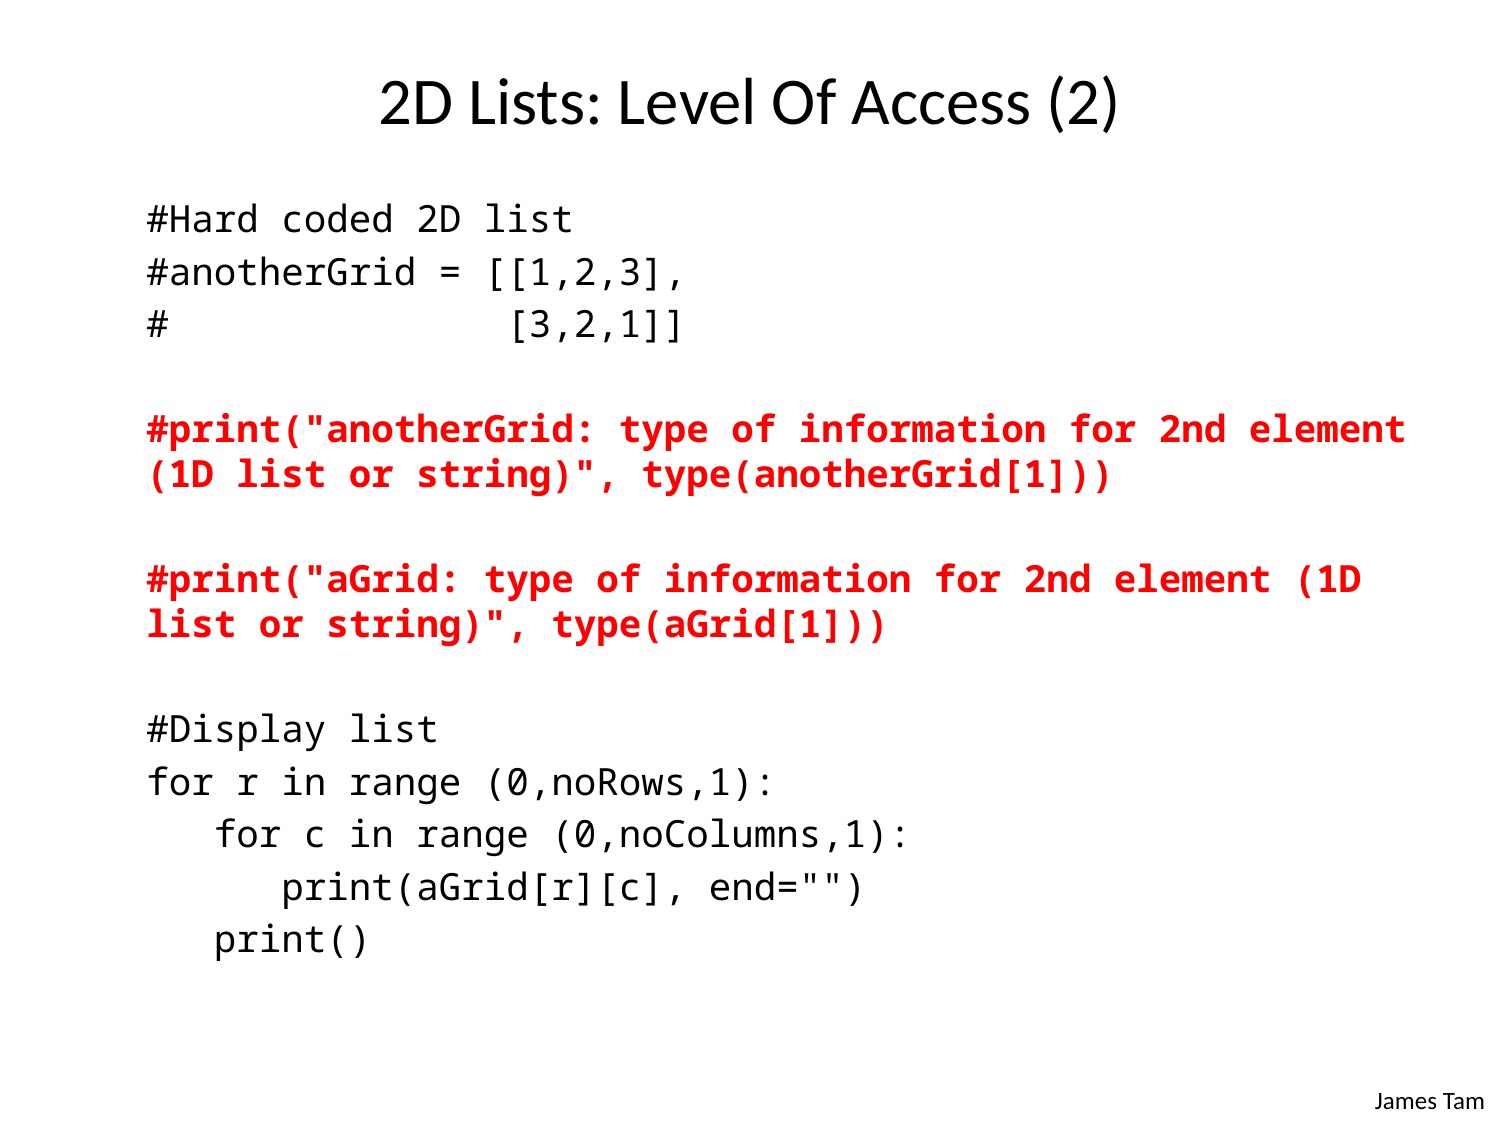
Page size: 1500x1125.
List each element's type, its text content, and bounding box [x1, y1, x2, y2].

list #Hard coded 2D list #anotherGrid = [[1,2,3], # [3,2,1]] #print("anotherGrid: type of information for 2nd element (1D list or string)", type(anotherGrid[1])) #print("aGrid: type of information for 2nd element (1D list or string)", type(aGrid[1])) #Display list for r in range (0,noRows,1): for c in range (0,noColumns,1): print(aGrid[r][c], end="") print() [75, 187, 1425, 1075]
title 2D Lists: Level Of Access (2) [75, 45, 1425, 150]
